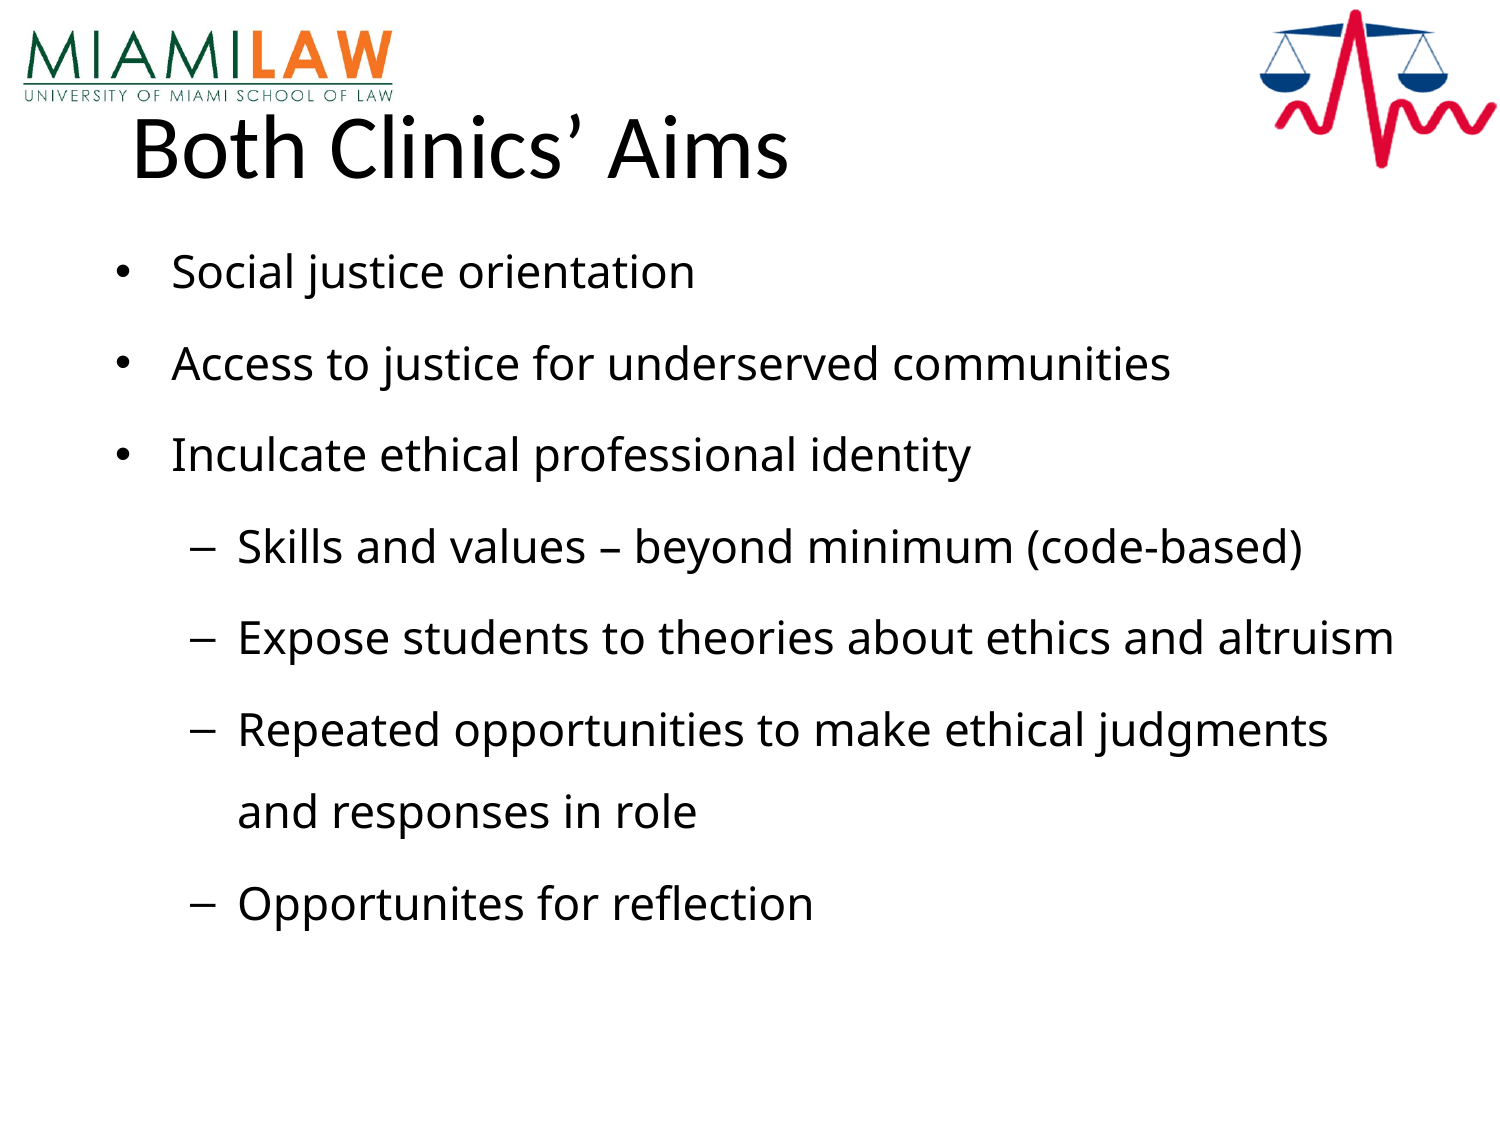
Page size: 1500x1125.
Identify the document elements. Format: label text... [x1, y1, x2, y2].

title Both Clinics’ Aims [50, 75, 1475, 209]
picture [1256, 0, 1500, 173]
list Social justice orientation Access to justice for underserved communities Inculcate ethical professional identity Skills and values – beyond minimum (code-based) Expose students to theories about ethics and altruism Repeated opportunities to make ethical judgments and responses in role Opportunites for reflection [100, 209, 1424, 1012]
picture [17, 23, 401, 111]
